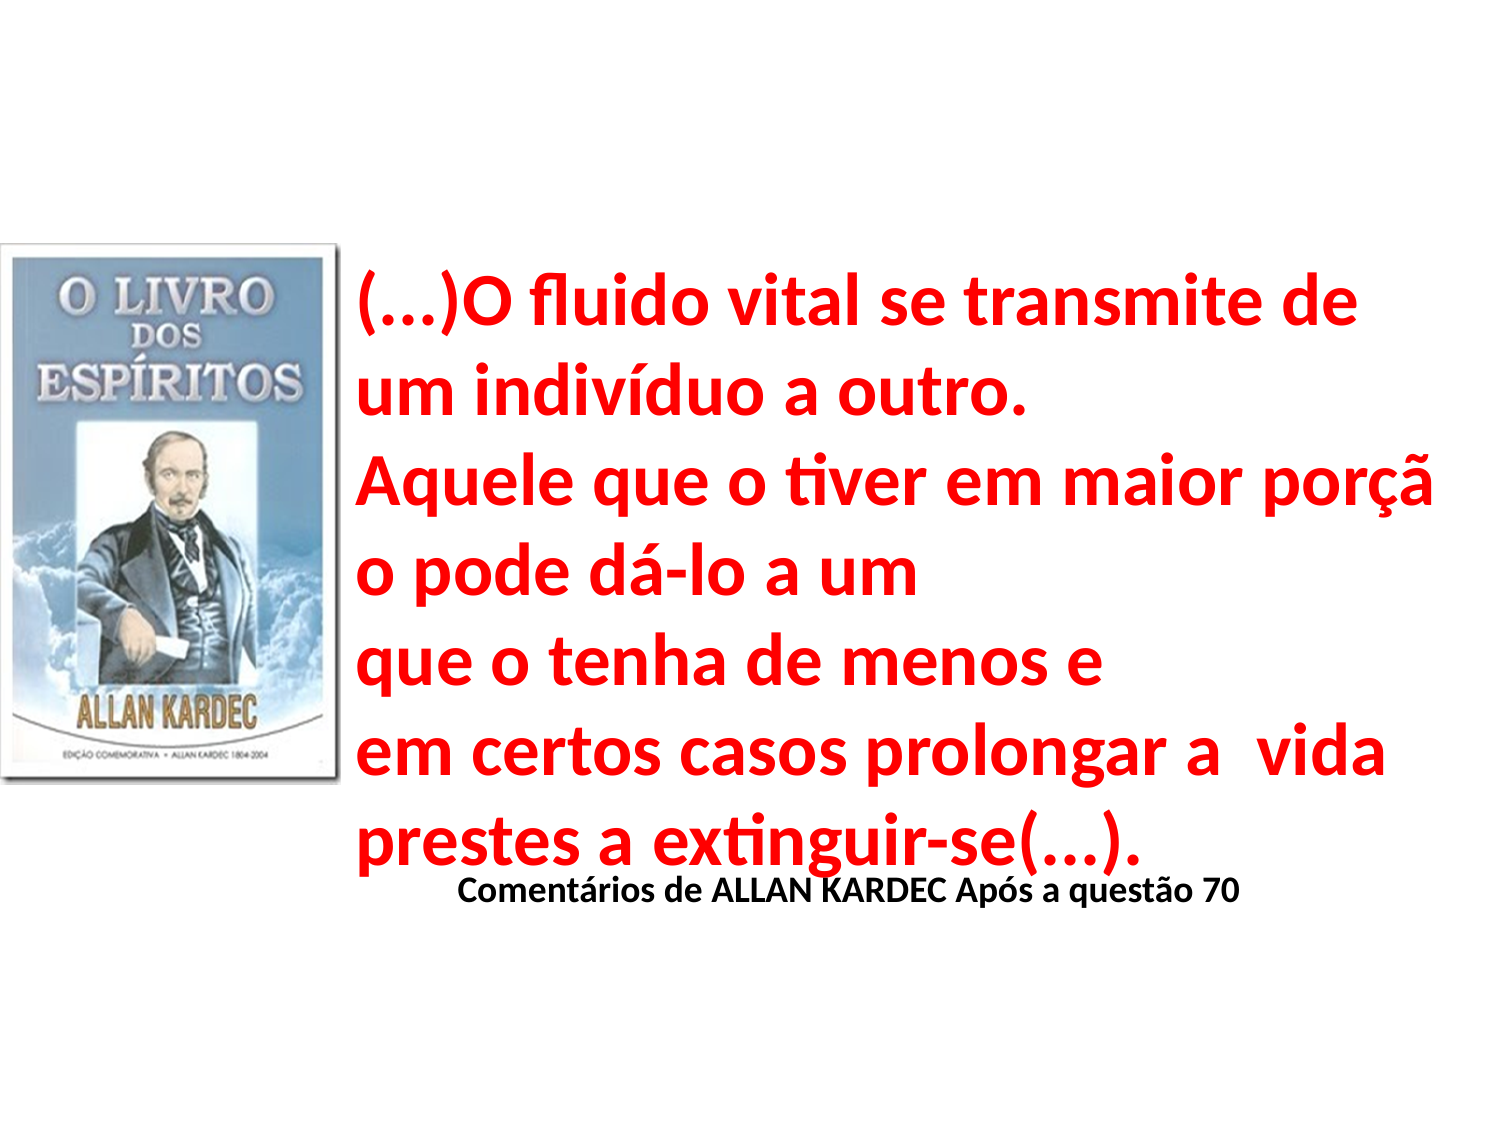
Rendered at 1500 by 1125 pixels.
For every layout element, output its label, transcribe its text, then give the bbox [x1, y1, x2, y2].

text_box Comentários de ALLAN KARDEC Após a questão 70 [442, 857, 1294, 918]
text_box (...)O fluido vital se transmite de um indivíduo a outro. Aquele que o tiver em maior porção pode dá-lo a um que o tenha de menos e em certos casos prolongar a vida prestes a extinguir-se(...).. [340, 243, 1464, 889]
picture [0, 243, 341, 785]
